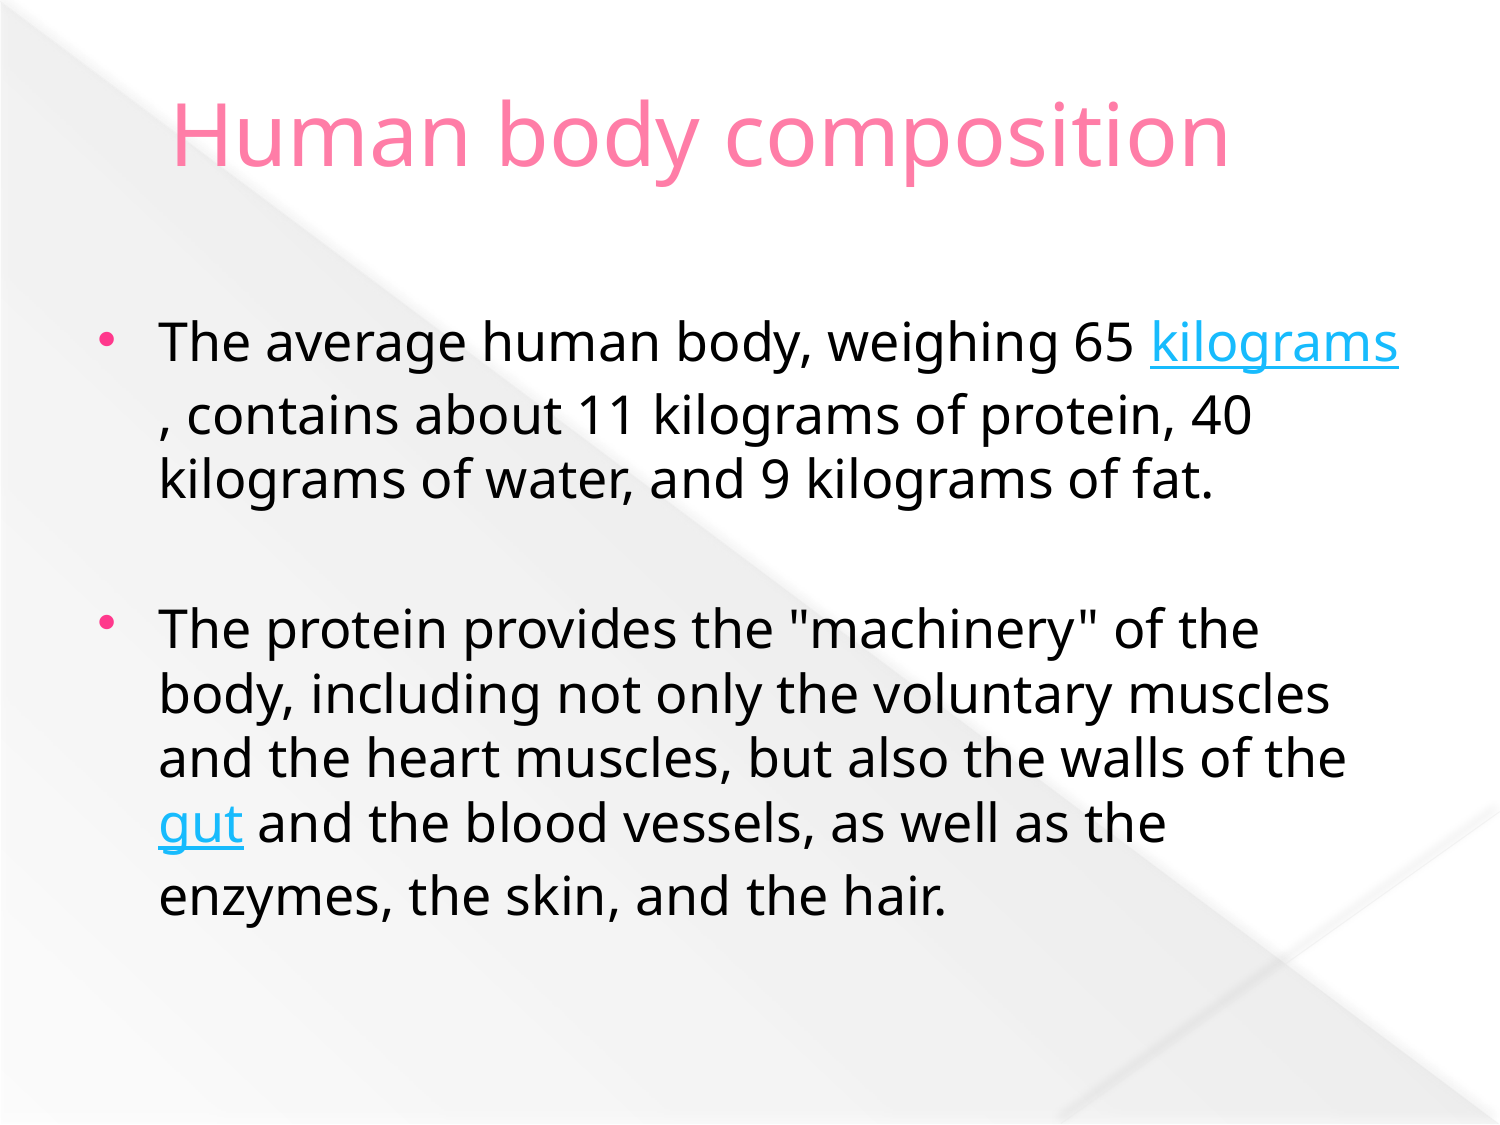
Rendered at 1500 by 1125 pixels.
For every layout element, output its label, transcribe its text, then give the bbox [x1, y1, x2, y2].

title Human body composition [75, 62, 1425, 200]
list The average human body, weighing 65 kilograms, contains about 11 kilograms of protein, 40 kilograms of water, and 9 kilograms of fat. The protein provides the "machinery" of the body, including not only the voluntary muscles and the heart muscles, but also the walls of the gut and the blood vessels, as well as the enzymes, the skin, and the hair. [75, 224, 1425, 963]
